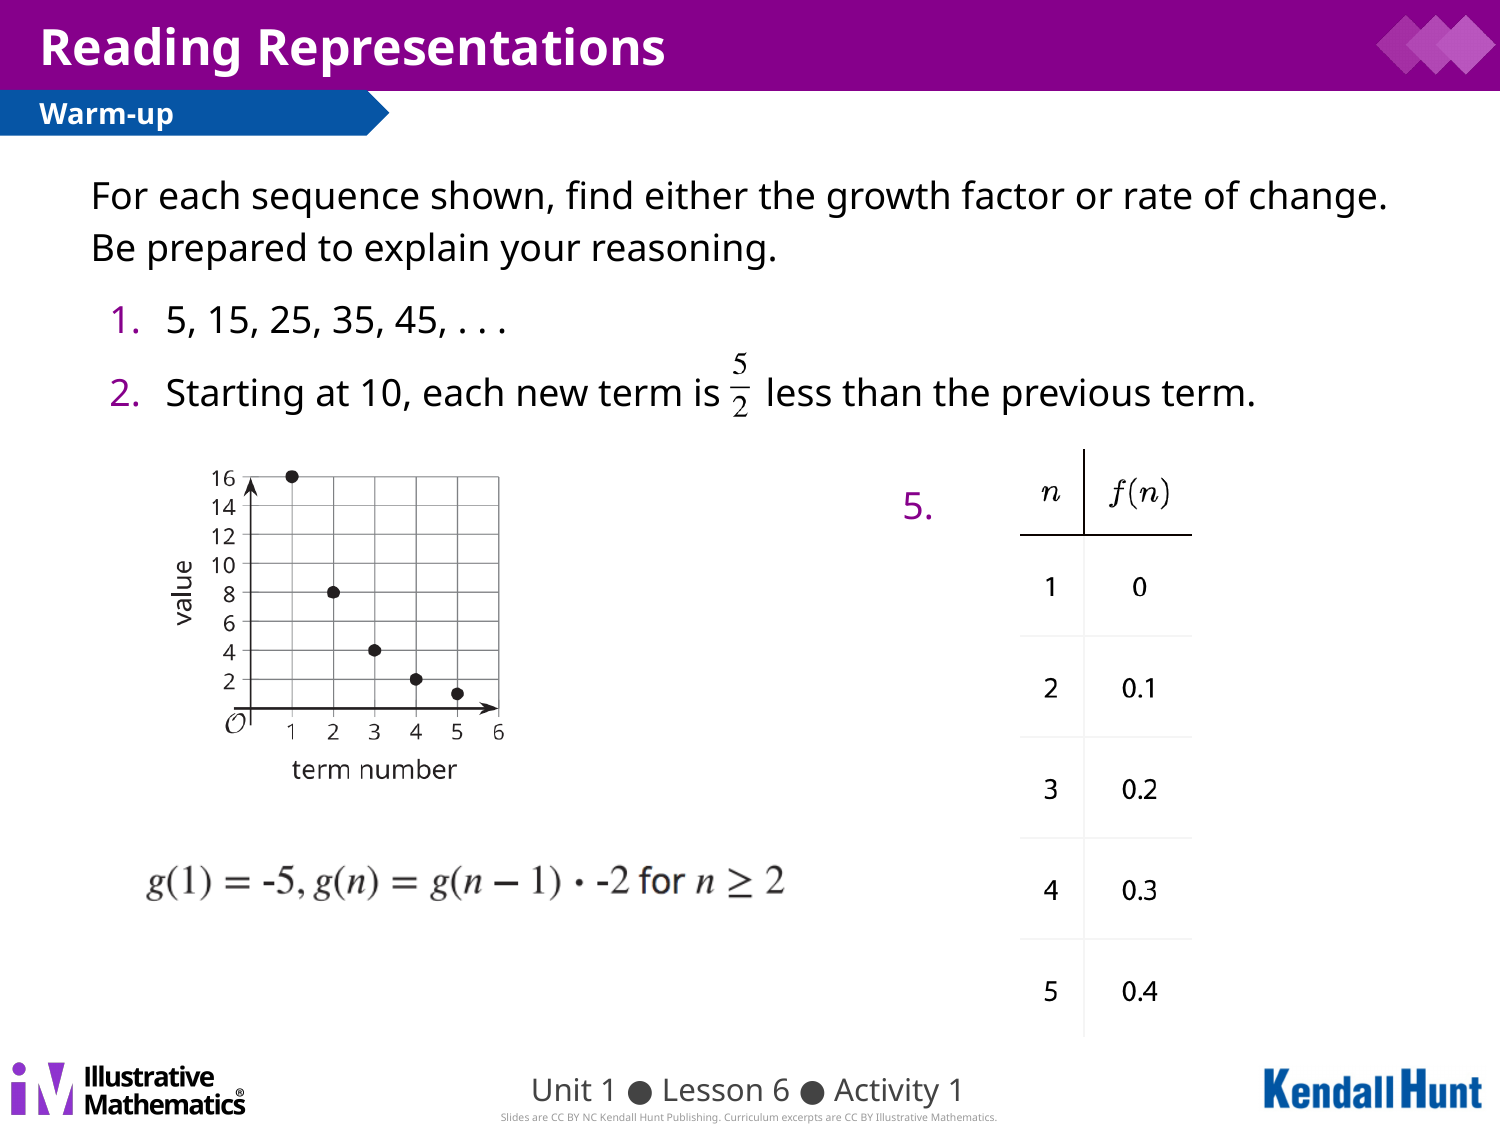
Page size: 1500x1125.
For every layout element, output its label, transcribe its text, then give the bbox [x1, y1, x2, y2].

picture [730, 352, 751, 417]
picture [167, 449, 544, 810]
subtitle Unit 1 ● Lesson 6 ● Activity 1 [392, 1065, 1105, 1112]
picture [1258, 1065, 1487, 1112]
list For each sequence shown, find either the growth factor or rate of change. Be prepared to explain your reasoning. 5, 15, 25, 35, 45, . . . Starting at 10, each new term is less than the previous term. [75, 149, 1425, 971]
picture [142, 854, 801, 919]
picture [1402, 0, 1500, 91]
title Reading Representations [24, 0, 1402, 91]
picture [7, 1062, 246, 1119]
picture [1020, 449, 1192, 1038]
text_box 5. [887, 467, 960, 558]
